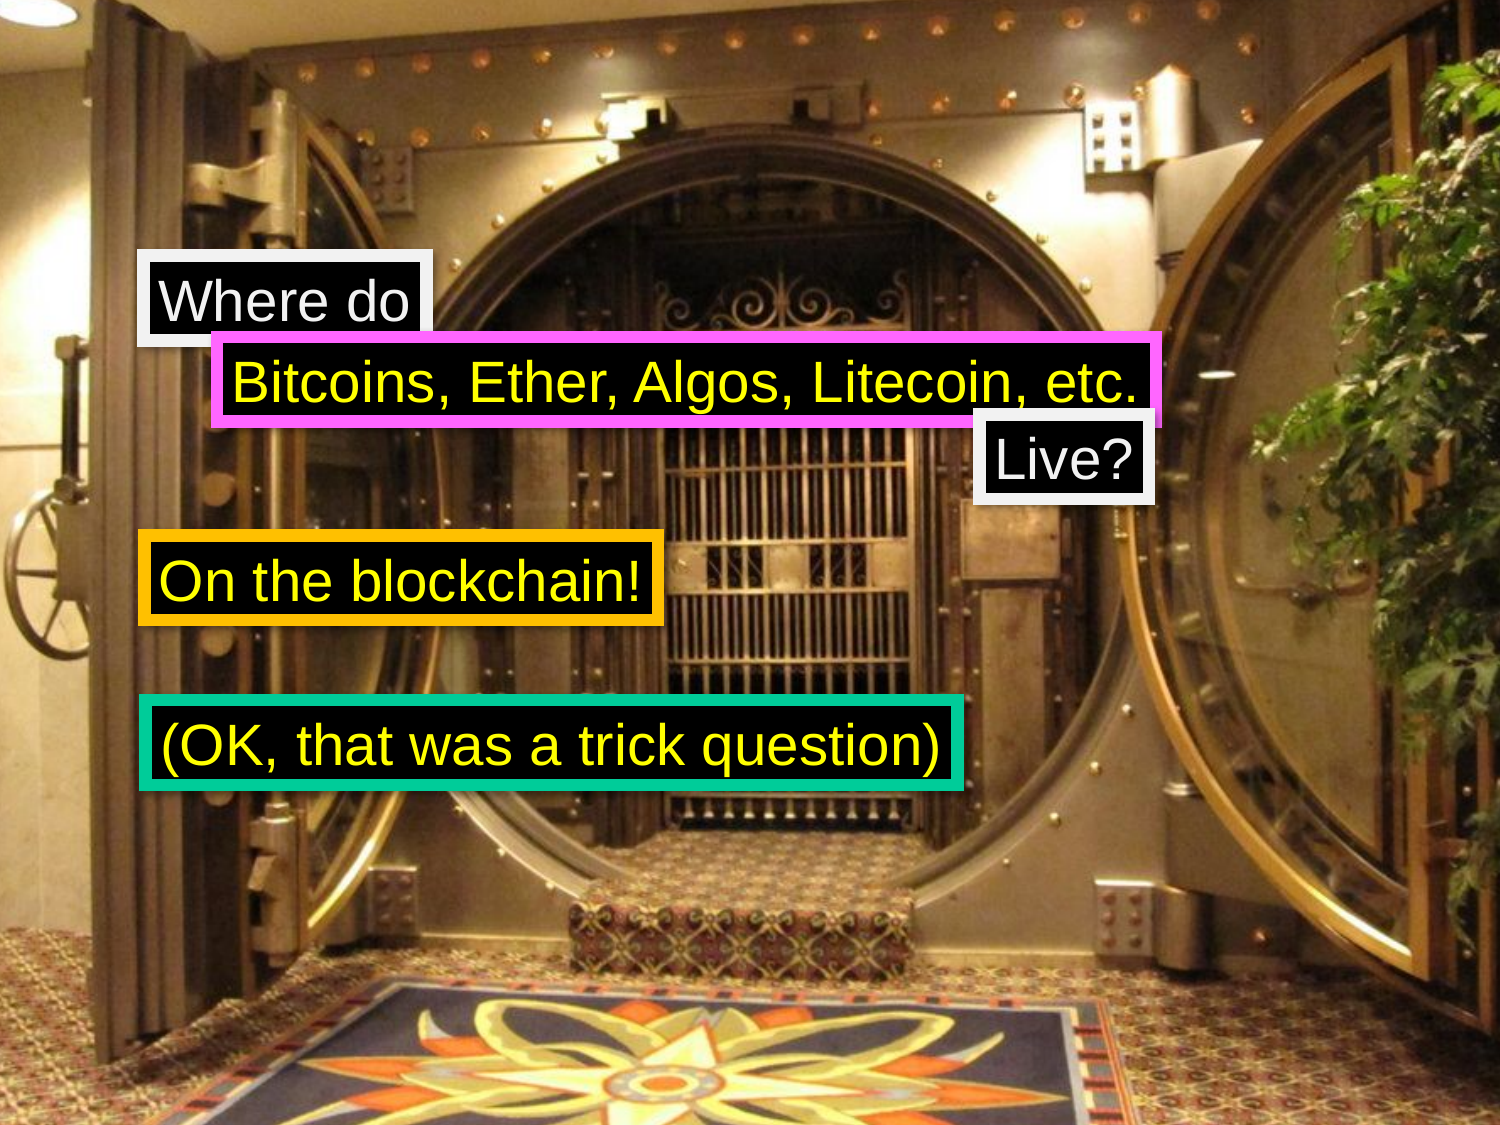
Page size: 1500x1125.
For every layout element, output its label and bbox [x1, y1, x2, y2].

picture [0, 0, 1500, 1125]
text_box [141, 255, 1161, 501]
